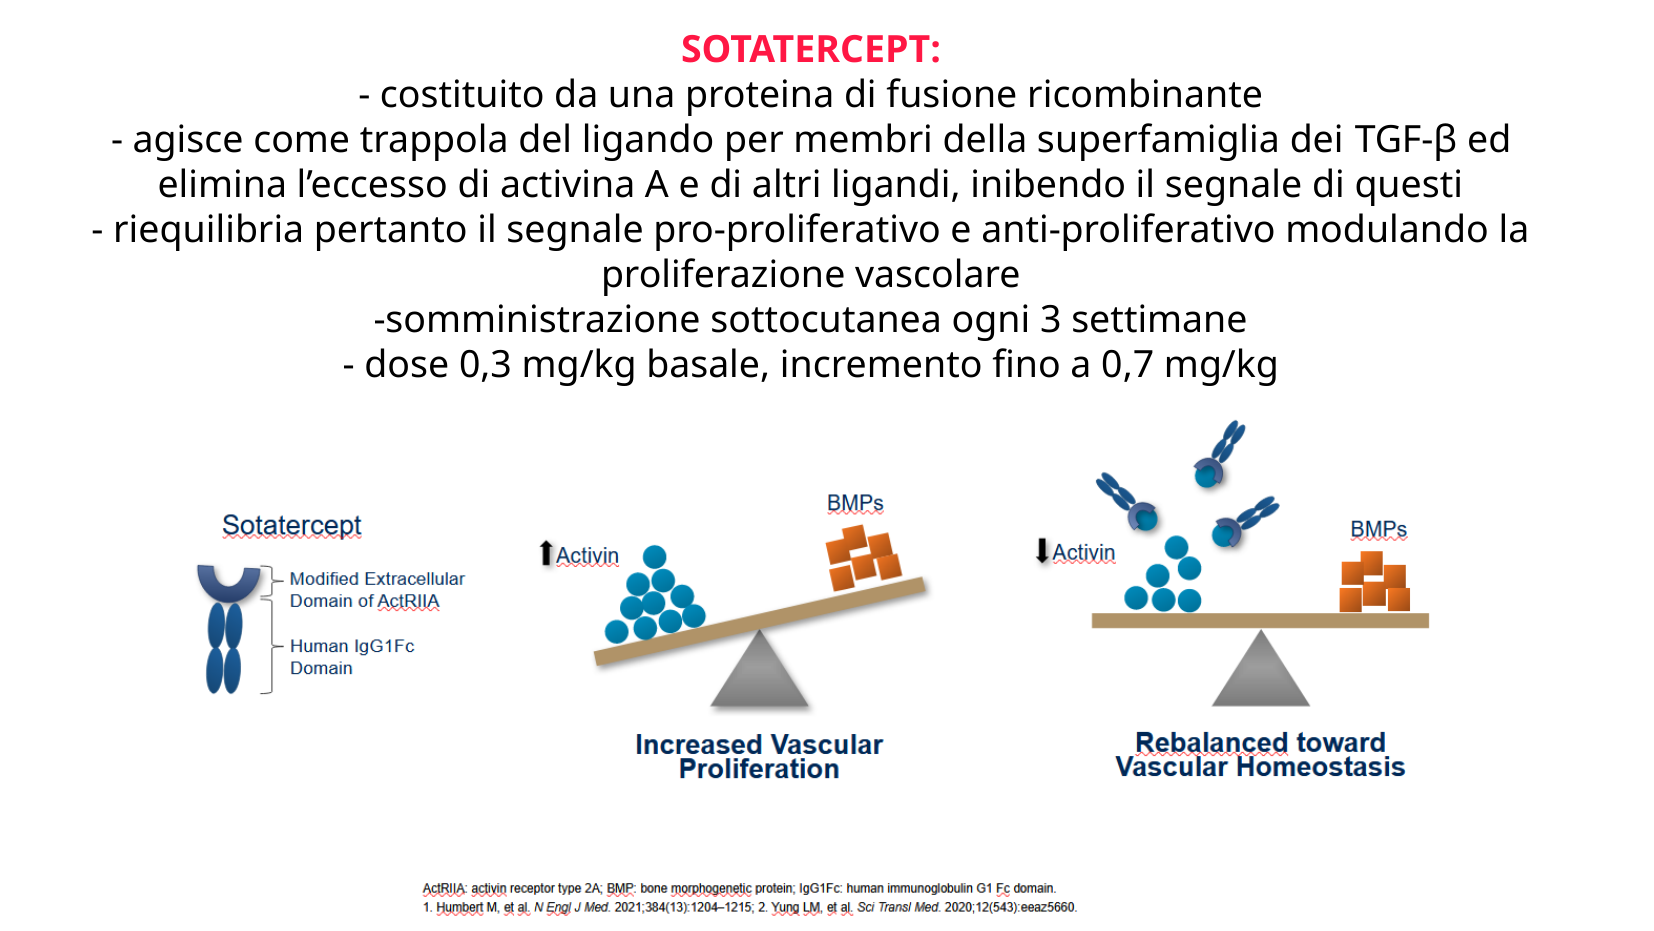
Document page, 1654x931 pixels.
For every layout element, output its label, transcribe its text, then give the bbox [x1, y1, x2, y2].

text_box SOTATERCEPT: - costituito da una proteina di fusione ricombinante - agisce come trappola del ligando per membri della superfamiglia dei TGF-β ed elimina l’eccesso di activina A e di altri ligandi, inibendo il segnale di questi - riequilibria pertanto il segnale pro-proliferativo e anti-proliferativo modulando la proliferazione vascolare -somministrazione sottocutanea ogni 3 settimane - dose 0,3 mg/kg basale, incremento fino a 0,7 mg/kg [53, 17, 1569, 72]
picture [177, 413, 1451, 920]
